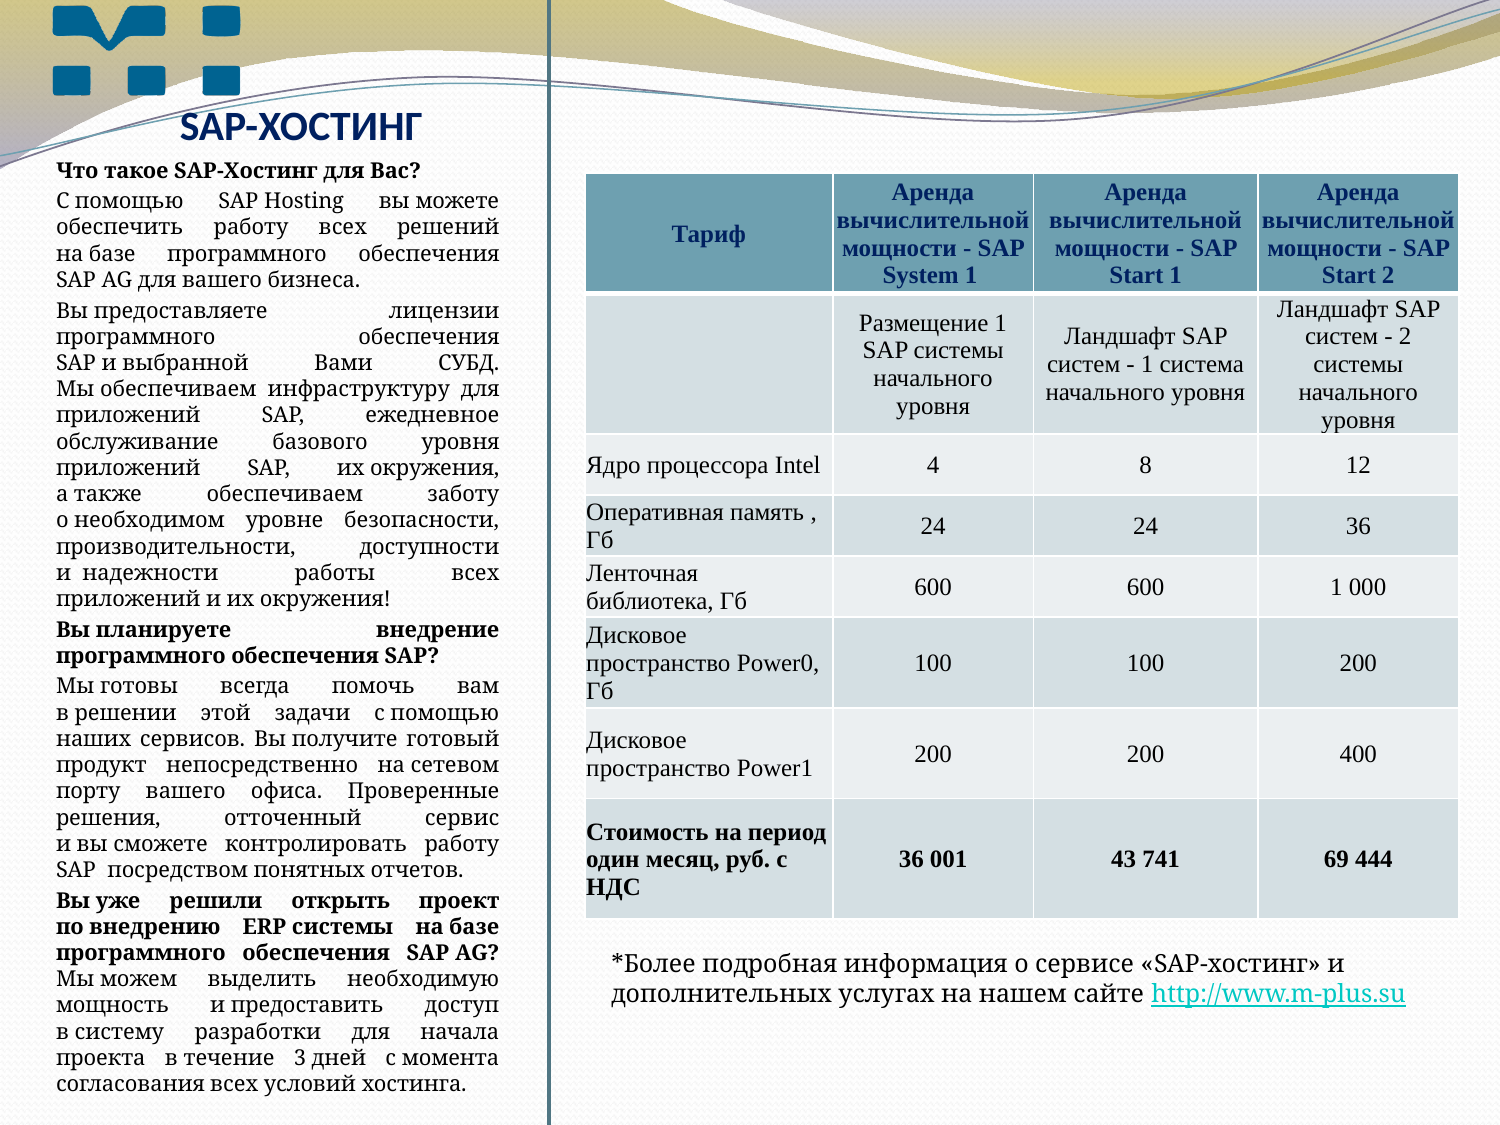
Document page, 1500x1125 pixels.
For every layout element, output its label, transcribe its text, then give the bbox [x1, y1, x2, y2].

table_cell 200 [1034, 709, 1257, 798]
table_header Тариф [586, 174, 832, 291]
table_header Аренда вычислительной мощности - SAP Start 2 [1259, 174, 1458, 291]
table_cell Оперативная память , Гб [586, 496, 832, 555]
table_header Аренда вычислительной мощности - SAP System 1 [834, 174, 1033, 291]
table_cell 600 [834, 557, 1033, 616]
table_cell Размещение 1 SAP системы начального уровня [834, 296, 1033, 433]
table_cell Дисковое пространство Power0, Гб [586, 618, 832, 707]
table_cell 12 [1259, 435, 1458, 494]
table_cell Ядро процессора Intel [586, 435, 832, 494]
title SAP-ХОСТИНГ [64, 113, 538, 149]
table_cell Стоимость на период один месяц, руб. с НДС [586, 799, 832, 918]
table_cell Ландшафт SAP систем - 1 система начального уровня [1034, 296, 1257, 433]
table_cell [586, 296, 832, 433]
table_cell 200 [834, 709, 1033, 798]
table_cell 36 [1259, 496, 1458, 555]
table_cell 43 741 [1034, 799, 1257, 918]
table_header Аренда вычислительной мощности - SAP Start 1 [1034, 174, 1257, 291]
table_cell 600 [1034, 557, 1257, 616]
table_cell 200 [1259, 618, 1458, 707]
table_cell 36 001 [834, 799, 1033, 918]
table_cell 100 [1034, 618, 1257, 707]
text_box *Более подробная информация о сервисе «SAP-хостинг» и дополнительных услугах на нашем сайте http://www.m-plus.su [608, 940, 1412, 1018]
table_cell 1 000 [1259, 557, 1458, 616]
list Что такое SAP-Хостинг для Вас? С помощью SAP Hosting вы можете обеспечить работу всех решений на базе программного обеспечения SAP AG для вашего бизнеса. Вы предоставляете лицензии программного обеспечения SAP и выбранной Вами СУБД. Мы обеспечиваем инфраструктуру для приложений SAP, ежедневное обслуживание базового уровня приложений SAP, их окружения, а также обеспечиваем заботу о необходимом уровне безопасности, производительности, доступности и надежности работы всех приложений и их окружения! Вы планируете внедрение программного обеспечения SAP? Мы готовы всегда помочь вам в решении этой задачи с помощью наших сервисов. Вы получите готовый продукт непосредственно на сетевом порту вашего офиса. Проверенные решения, отточенный сервис и вы сможете контролировать работу SAP посредством понятных отчетов. Вы уже решили открыть проект по внедрению ERP системы на базе программного обеспечения SAP AG? Мы можем выделить необходимую мощность и предоставить доступ в систему разработки для начала проекта в течение 3 дней с момента согласования всех условий хостинга. [53, 149, 504, 1071]
table_cell 4 [834, 435, 1033, 494]
table_cell Ленточная библиотека, Гб [586, 557, 832, 616]
table_cell 24 [834, 496, 1033, 555]
table_cell Ландшафт SAP систем - 2 системы начального уровня [1259, 296, 1458, 433]
table_cell 69 444 [1259, 799, 1458, 918]
table_cell 100 [834, 618, 1033, 707]
table_cell 400 [1259, 709, 1458, 798]
picture [41, 0, 252, 102]
table_cell 24 [1034, 496, 1257, 555]
table_cell 8 [1034, 435, 1257, 494]
table_cell Дисковое пространство Power1 [586, 709, 832, 798]
